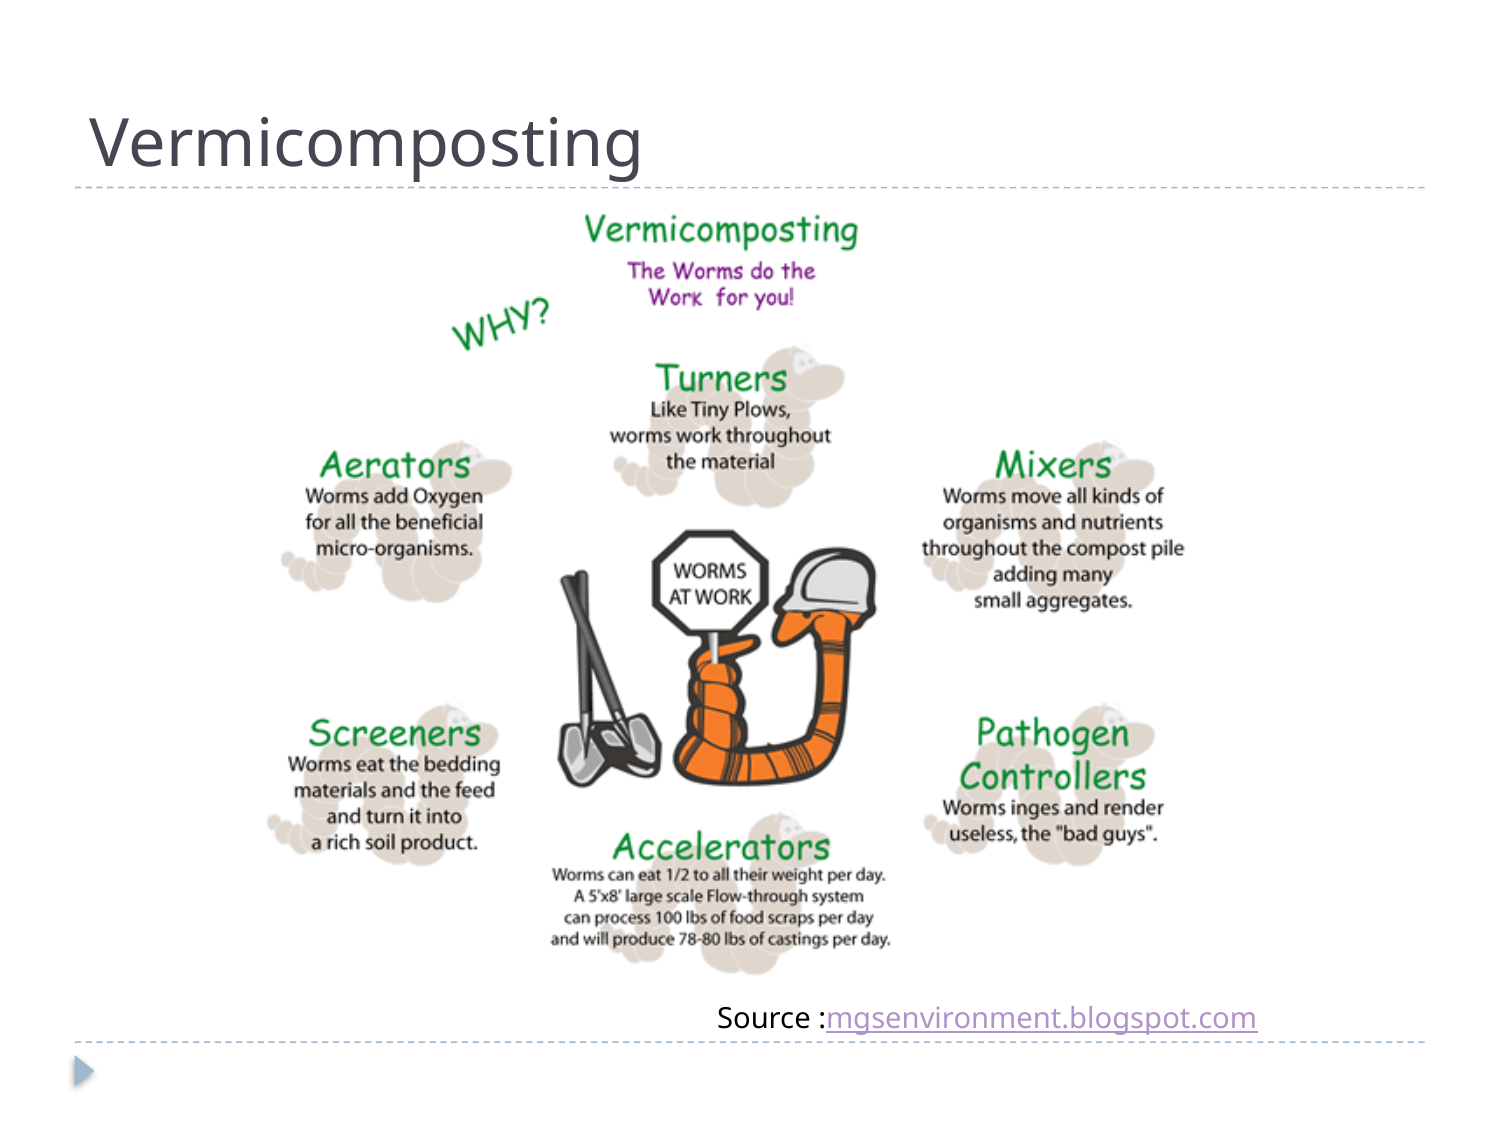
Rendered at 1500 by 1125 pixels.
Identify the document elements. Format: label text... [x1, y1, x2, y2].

title Vermicomposting [75, 24, 1425, 188]
picture [238, 199, 1199, 993]
text_box Source :mgsenvironment.blogspot.com [702, 992, 1425, 1047]
